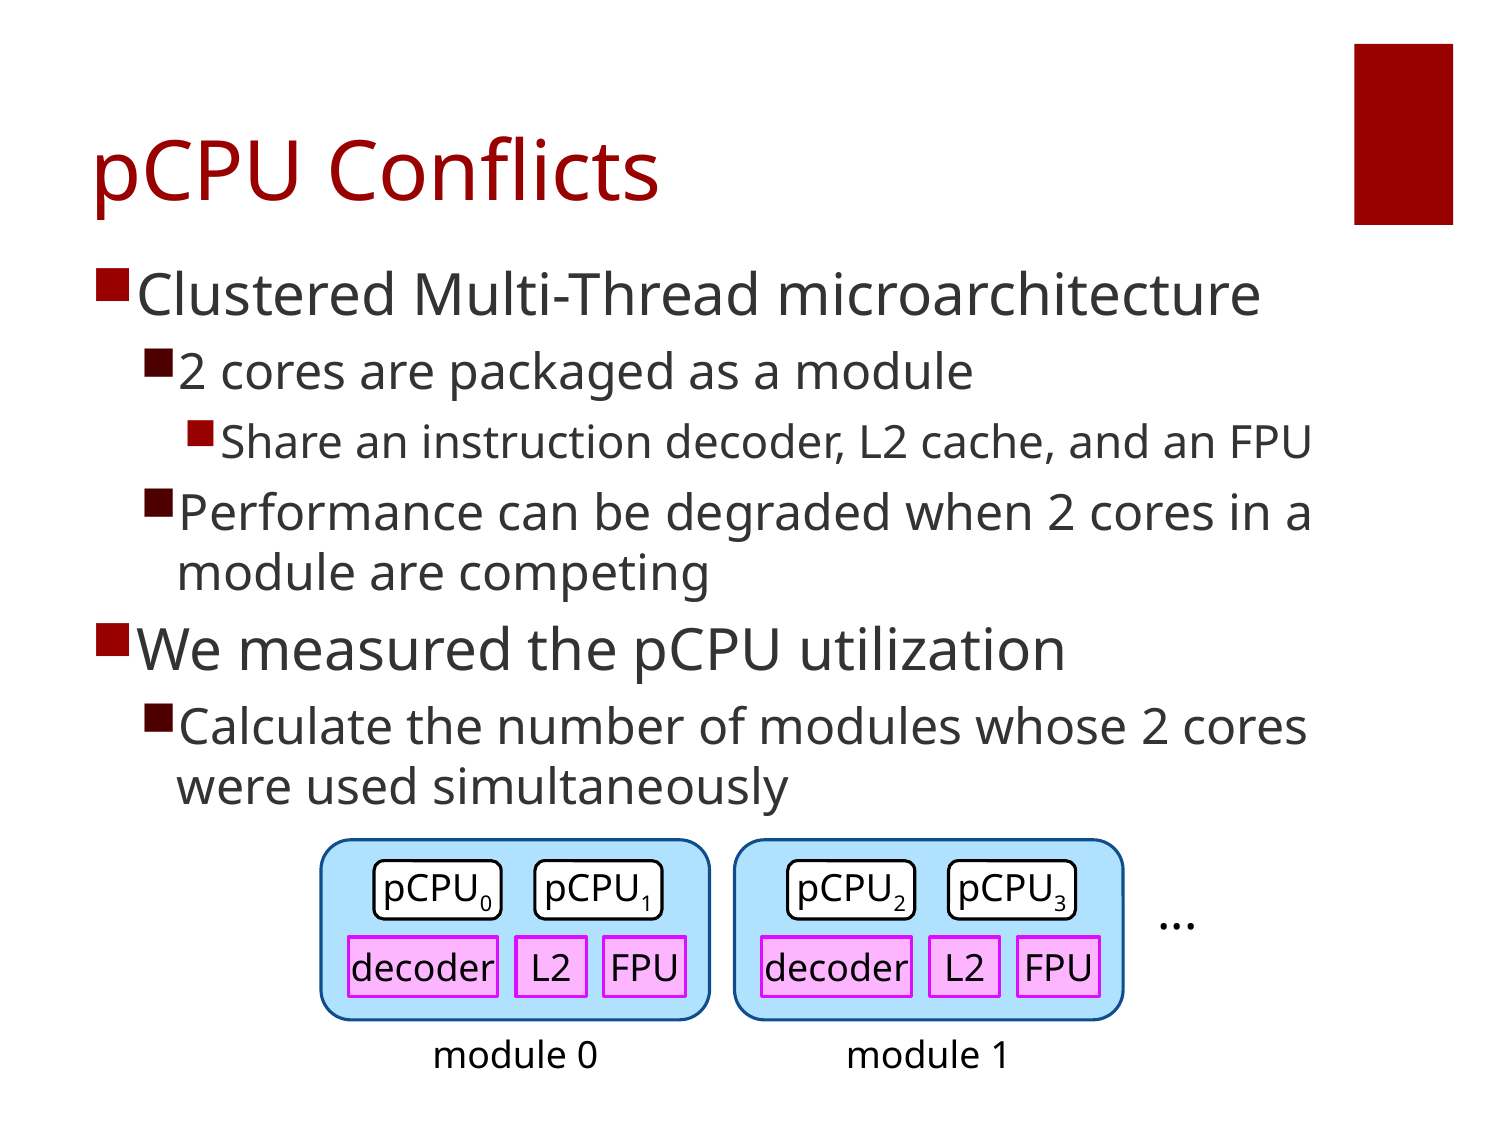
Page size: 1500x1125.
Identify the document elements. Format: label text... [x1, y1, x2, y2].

text_box decoder [761, 936, 912, 998]
text_box pCPU2 [786, 859, 916, 921]
text_box [319, 838, 711, 1021]
text_box pCPU0 [372, 859, 503, 921]
text_box L2 [515, 936, 587, 998]
text_box L2 [929, 936, 1001, 998]
text_box ... [1142, 872, 1214, 947]
title pCPU Conflicts [74, 37, 1338, 226]
text_box pCPU1 [533, 859, 664, 921]
text_box module 0 [417, 1023, 614, 1084]
text_box module 1 [831, 1023, 1027, 1084]
text_box [733, 838, 1125, 1021]
list Clustered Multi-Thread microarchitecture 2 cores are packaged as a module Share an instruction decoder, L2 cache, and an FPU Performance can be degraded when 2 cores in a module are competing We measured the pCPU utilization Calculate the number of modules whose 2 cores were used simultaneously [74, 249, 1413, 1043]
text_box decoder [347, 936, 499, 998]
text_box FPU [1016, 936, 1101, 998]
text_box pCPU3 [947, 859, 1077, 921]
text_box FPU [603, 936, 687, 998]
